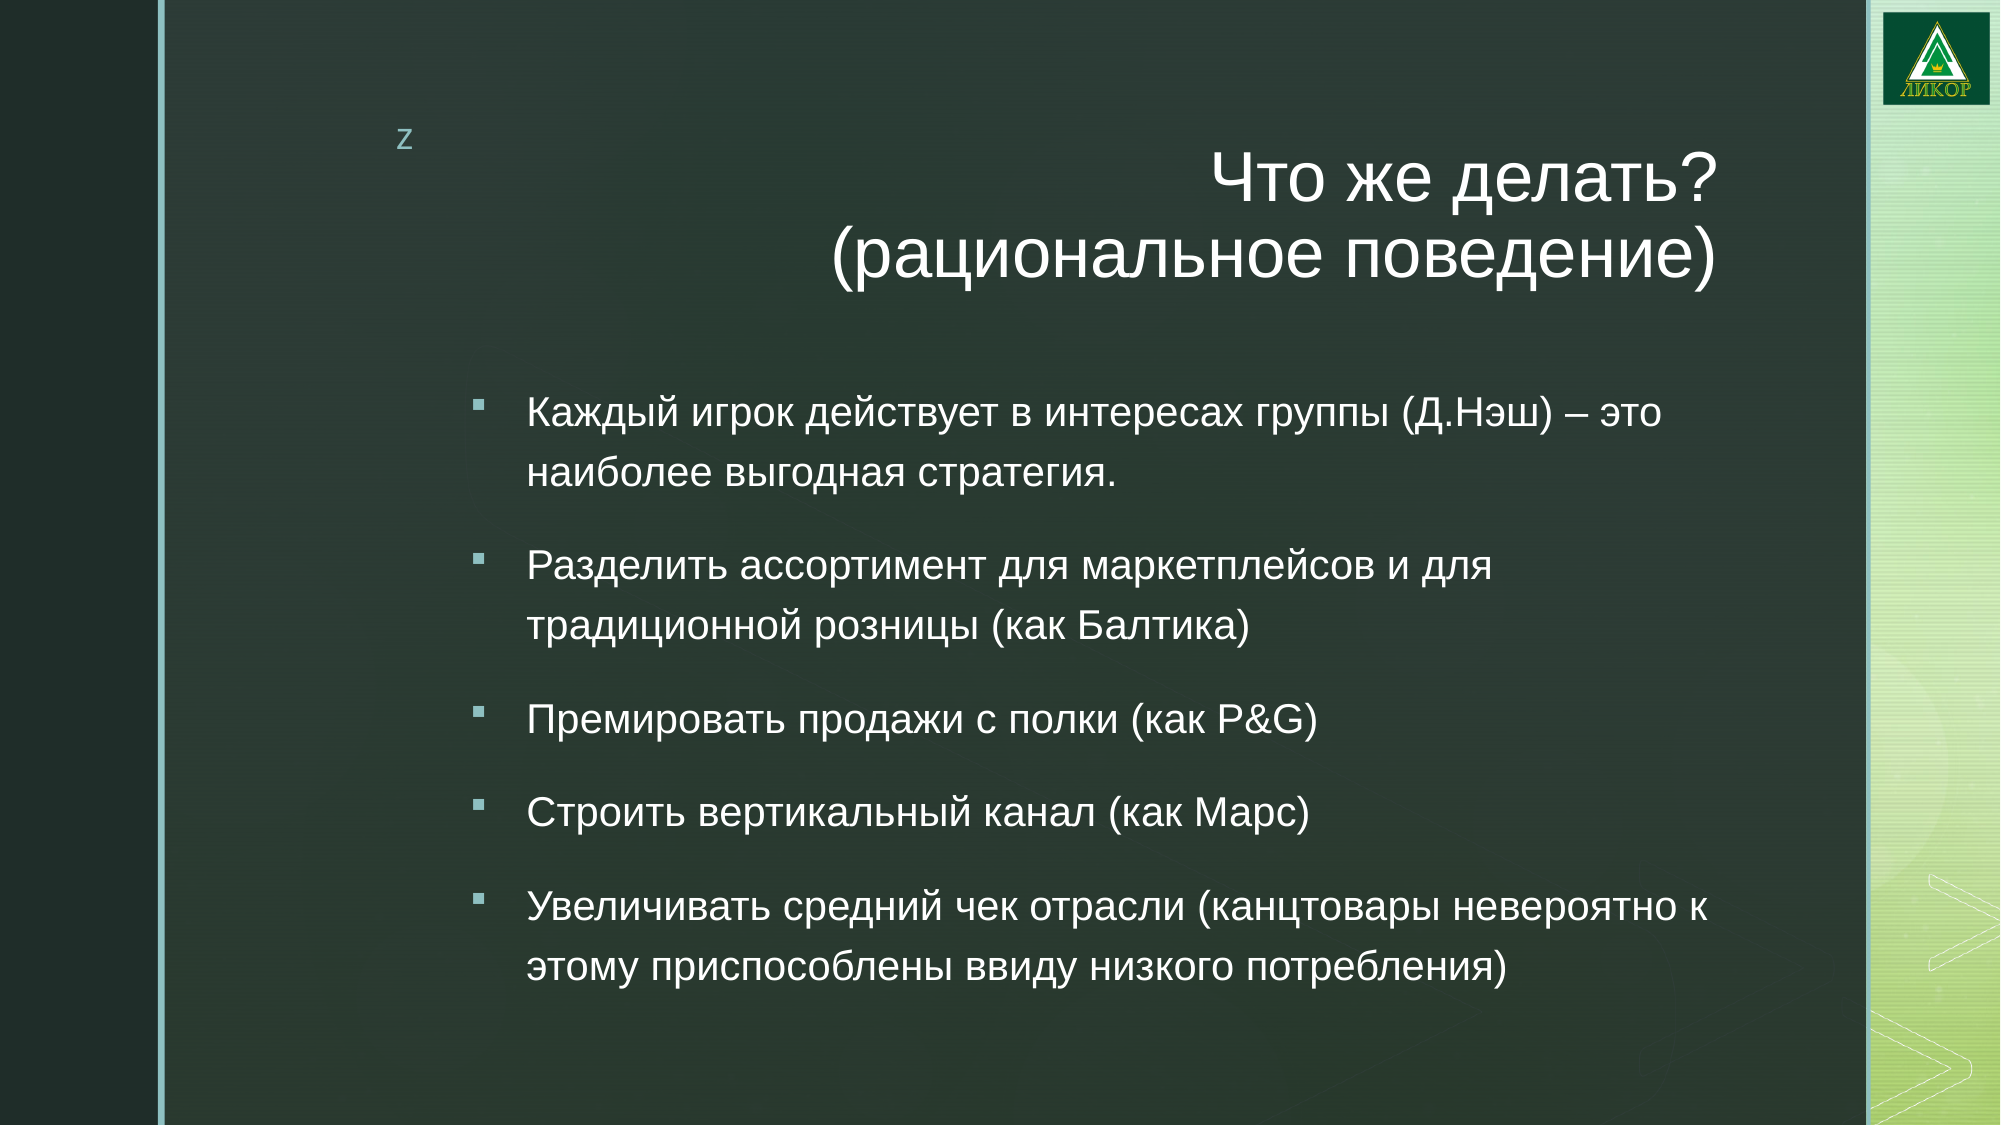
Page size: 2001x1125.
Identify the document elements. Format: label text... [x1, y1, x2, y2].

list Каждый игрок действует в интересах группы (Д.Нэш) – это наиболее выгодная стратегия. Разделить ассортимент для маркетплейсов и для традиционной розницы (как Балтика) Премировать продажи с полки (как P&G) Строить вертикальный канал (как Марс) Увеличивать средний чек отрасли (канцтовары невероятно к этому приспособлены ввиду низкого потребления) [454, 400, 1734, 1057]
title Что же делать? (рациональное поведение) [428, 132, 1734, 310]
picture [1871, 0, 2001, 1125]
